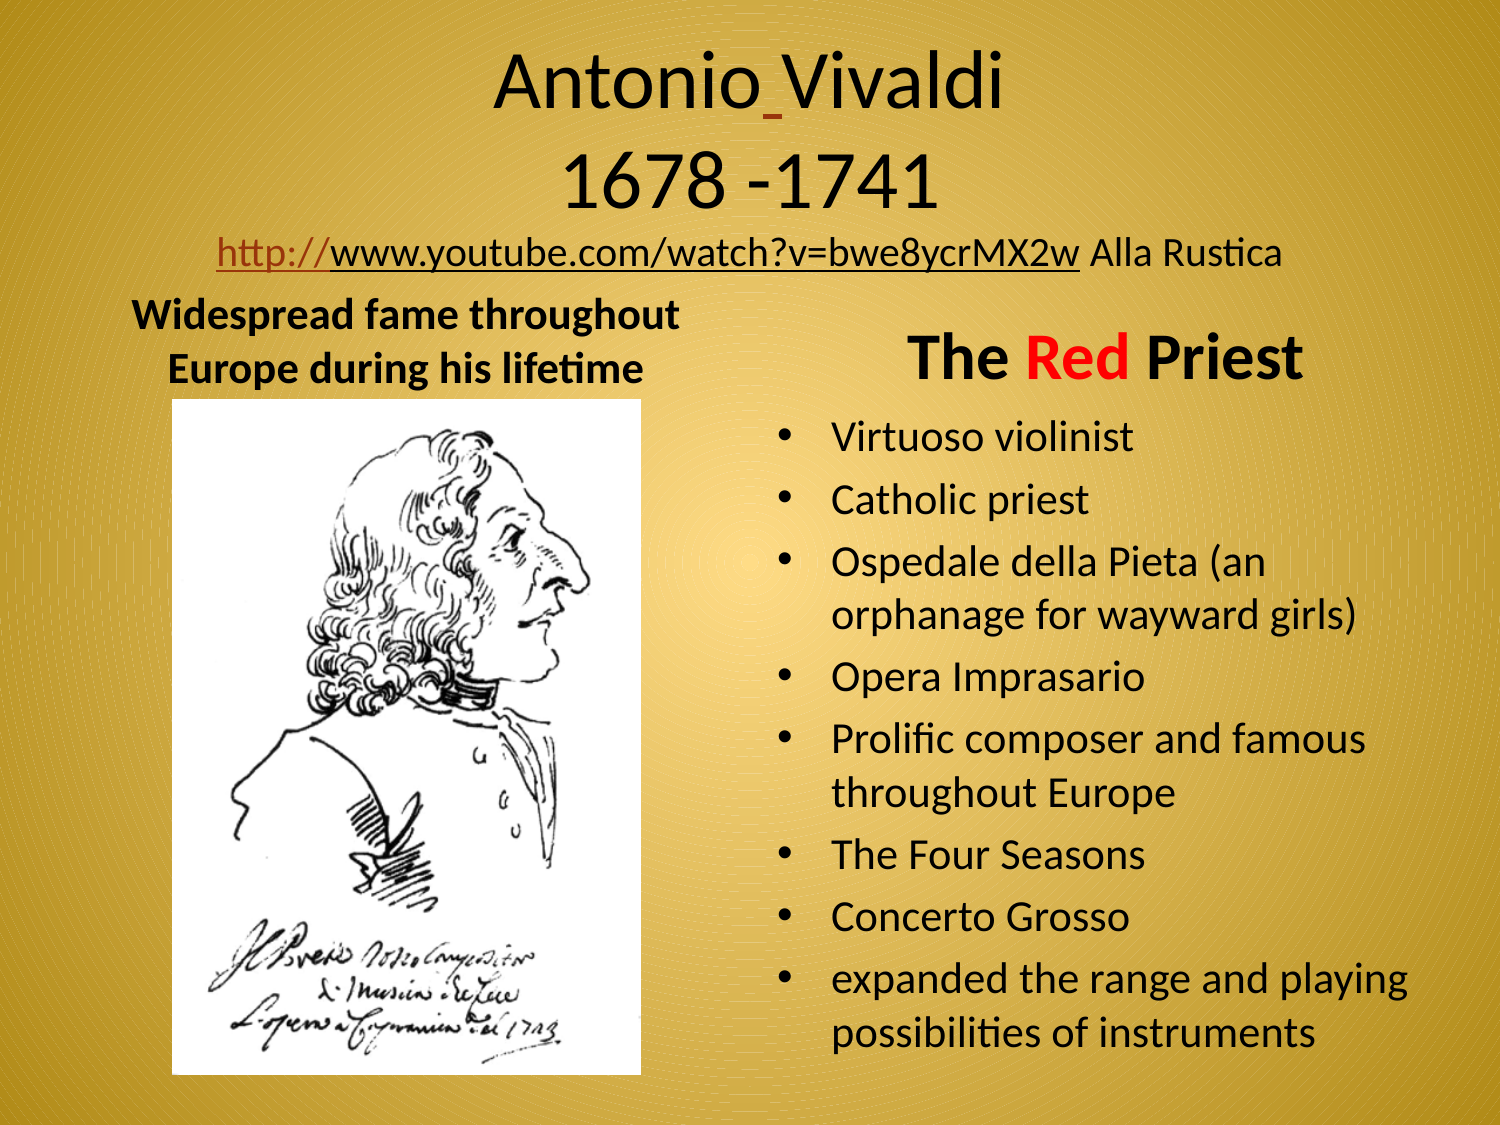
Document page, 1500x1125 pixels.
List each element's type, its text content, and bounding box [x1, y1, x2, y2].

list Widespread fame throughout Europe during his lifetime [75, 275, 738, 399]
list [74, 399, 738, 1076]
list Virtuoso violinist Catholic priest Ospedale della Pieta (an orphanage for wayward girls) Opera Imprasario Prolific composer and famous throughout Europe The Four Seasons Concerto Grosso expanded the range and playing possibilities of instruments [761, 399, 1425, 1075]
list The Red Priest [787, 275, 1425, 399]
title Antonio Vivaldi 1678 -1741 http://www.youtube.com/watch?v=bwe8ycrMX2w Alla Rustica [75, 0, 1425, 300]
